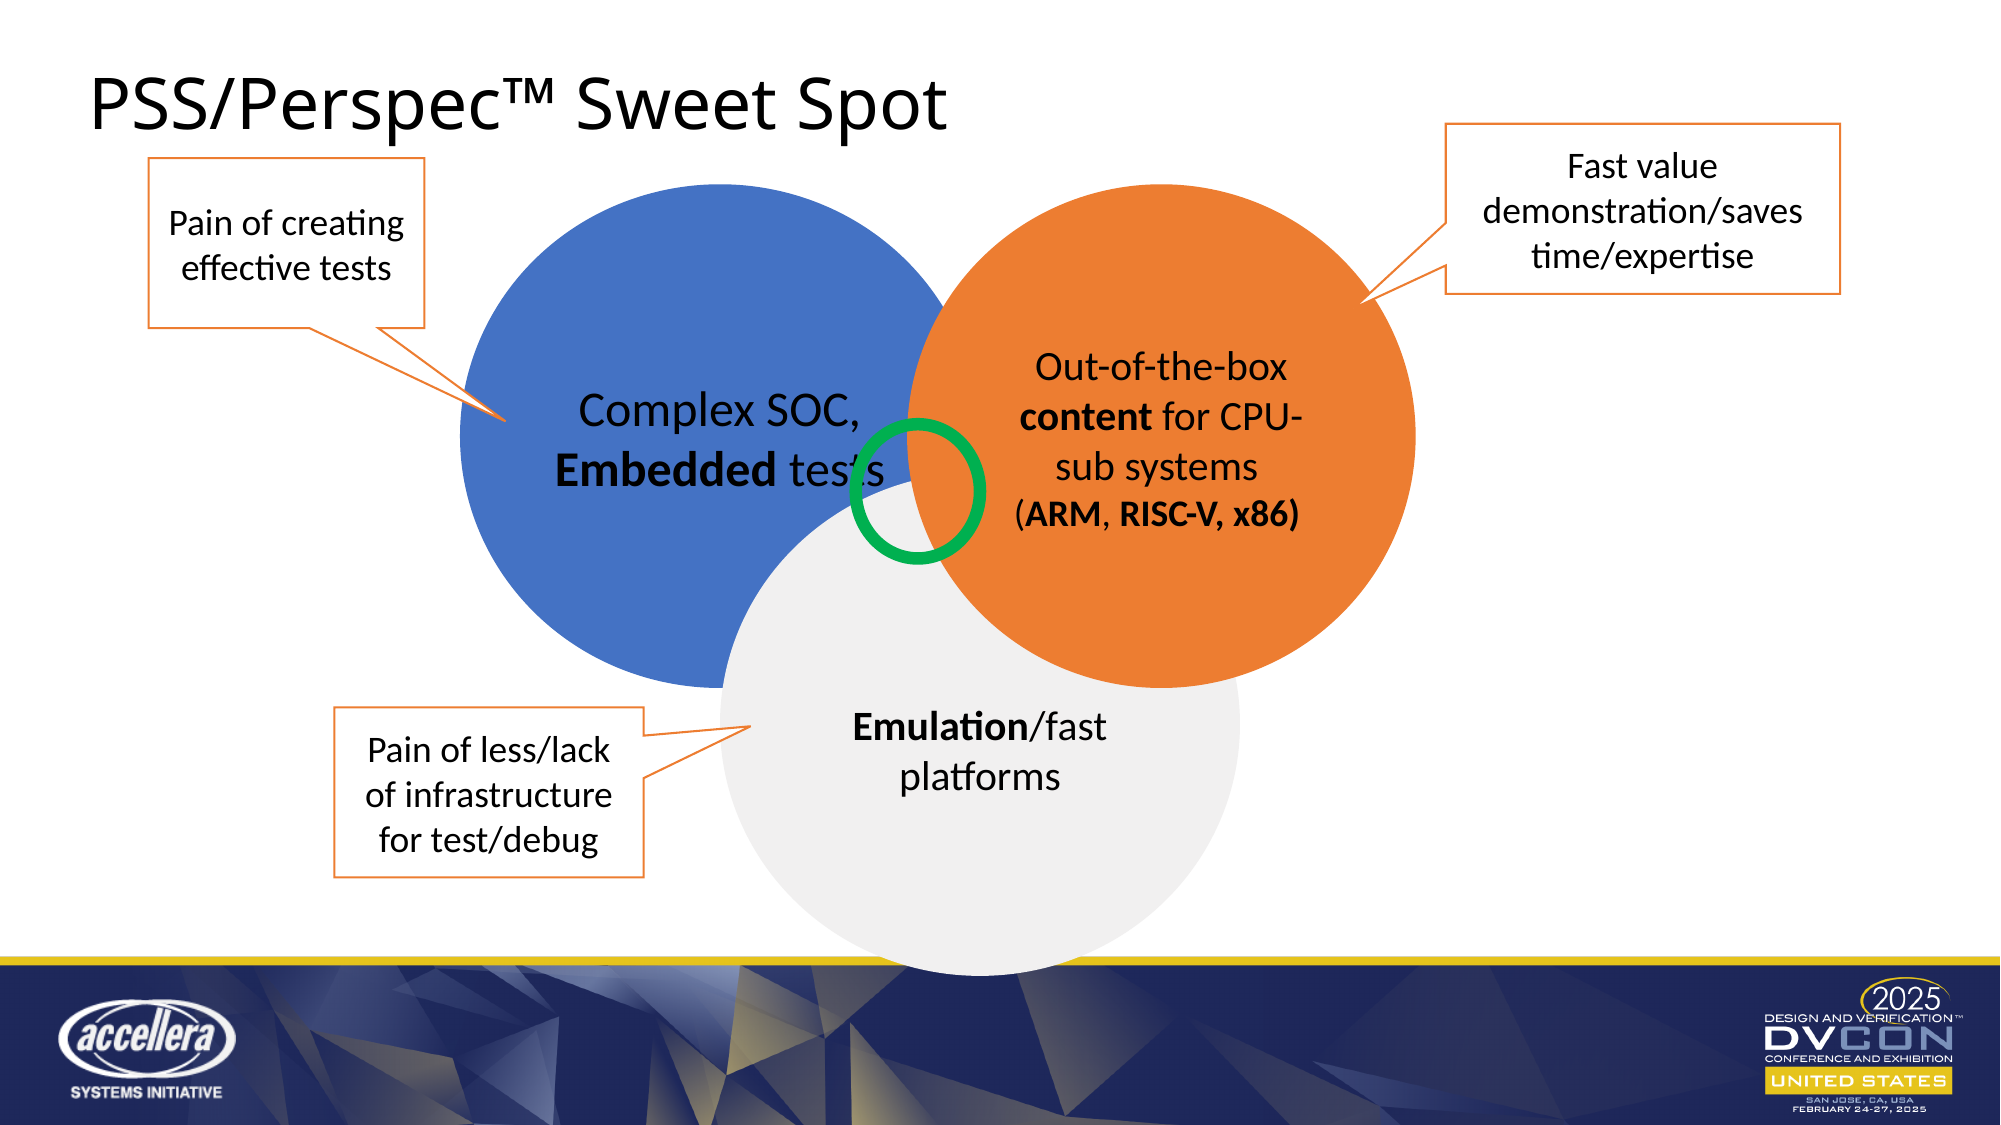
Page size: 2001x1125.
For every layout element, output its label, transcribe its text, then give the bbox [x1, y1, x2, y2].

text_box Pain of less/lack of infrastructure for test/debug [333, 706, 752, 879]
title PSS/Perspec™ Sweet Spot [73, 59, 1979, 153]
text_box Pain of creating effective tests [147, 157, 507, 423]
text_box Out-of-the-box content for CPU-sub systems (ARM, RISC-V, x86) [907, 184, 1416, 688]
text_box [854, 423, 982, 560]
text_box Emulation/fast platforms [718, 501, 1242, 977]
text_box Complex SOC, Embedded tests [458, 183, 944, 690]
text_box Fast value demonstration/saves time/expertise [1352, 122, 1842, 310]
picture [0, 0, 2000, 1125]
